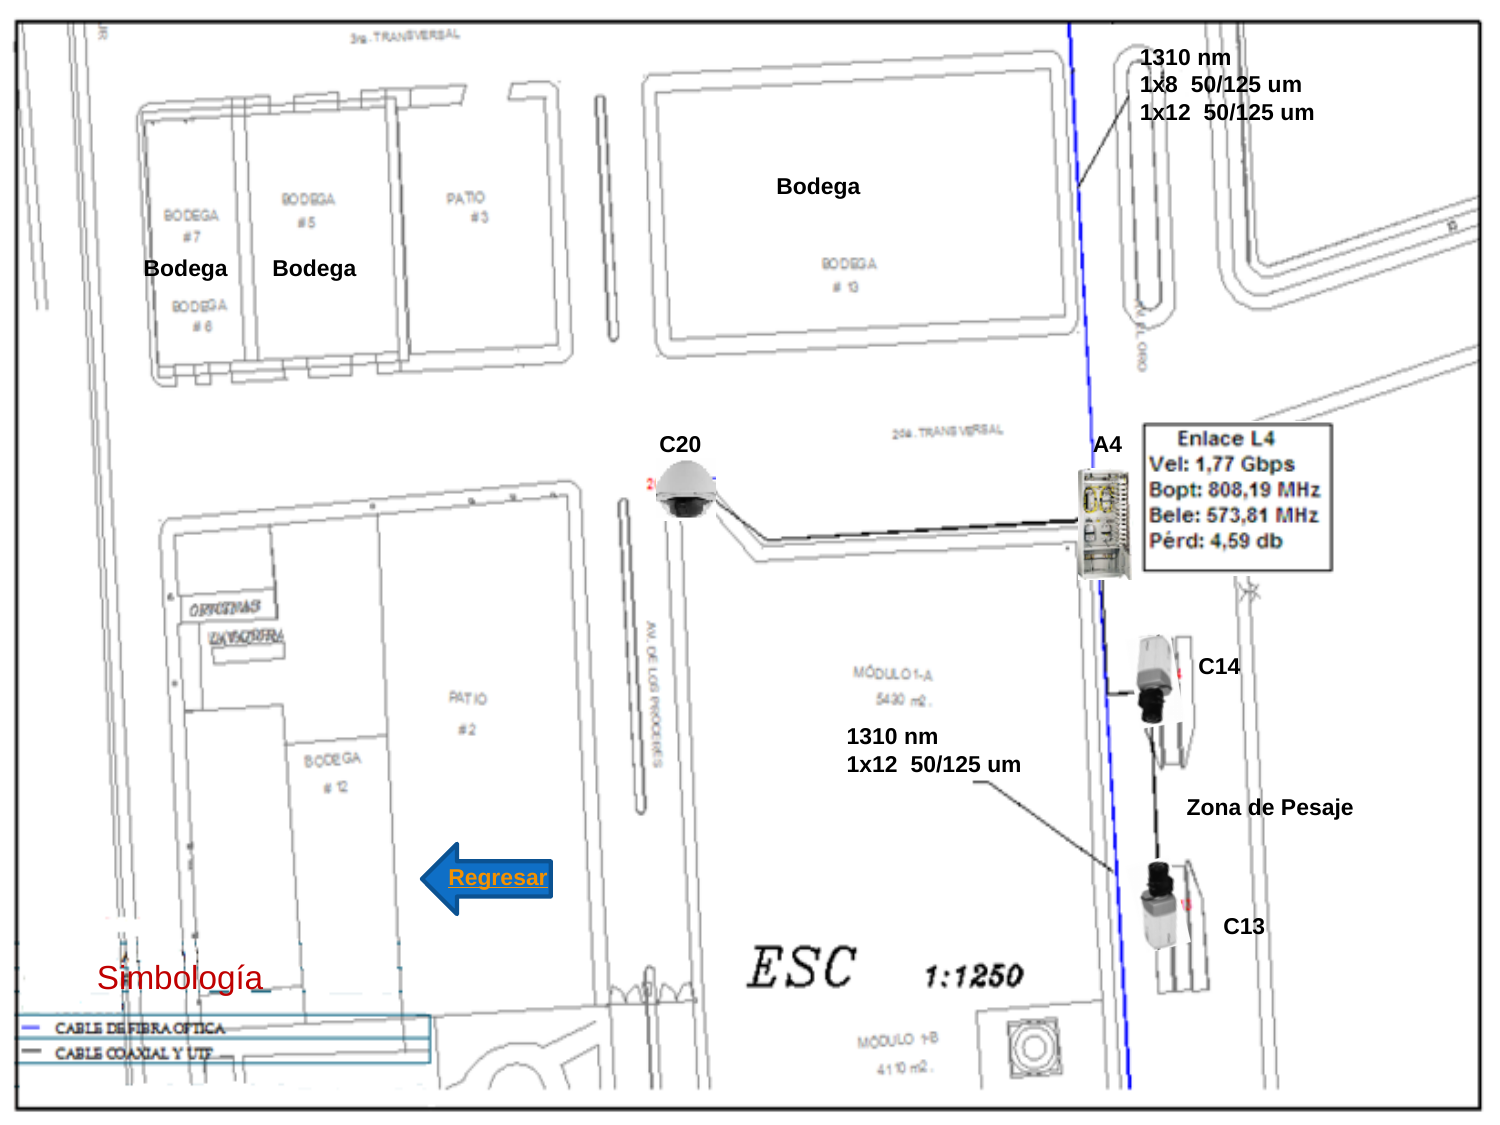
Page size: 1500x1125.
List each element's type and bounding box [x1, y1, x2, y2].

list [1076, 479, 1344, 586]
picture [0, 0, 1500, 1125]
text_box [1132, 473, 1342, 581]
